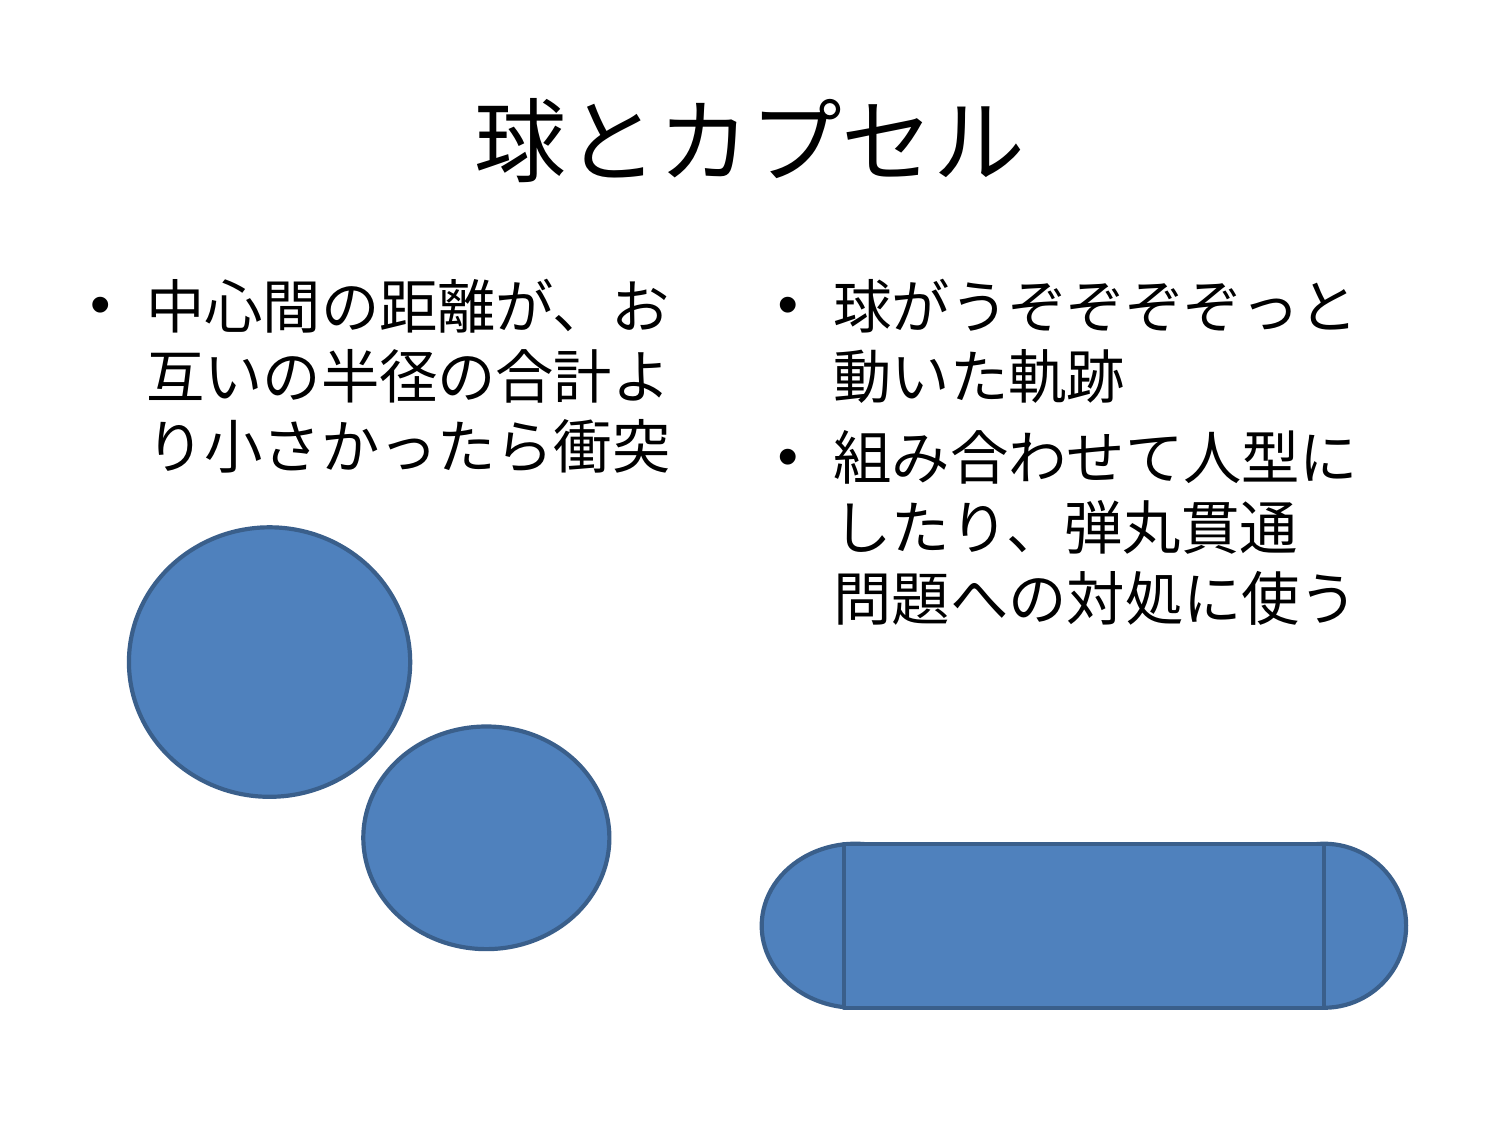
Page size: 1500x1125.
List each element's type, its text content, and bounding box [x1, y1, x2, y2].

text_box [759, 842, 842, 1010]
list 球がうぞぞぞぞっと動いた軌跡 組み合わせて人型にしたり、弾丸貫通 問題への対処に使う [762, 262, 1425, 1005]
title 球とカプセル [75, 45, 1425, 233]
text_box [1316, 841, 1409, 1010]
list 中心間の距離が、お互いの半径の合計より小さかったら衝突 [75, 262, 738, 1005]
text_box [842, 842, 1326, 1010]
text_box [126, 525, 413, 799]
text_box [361, 724, 612, 952]
